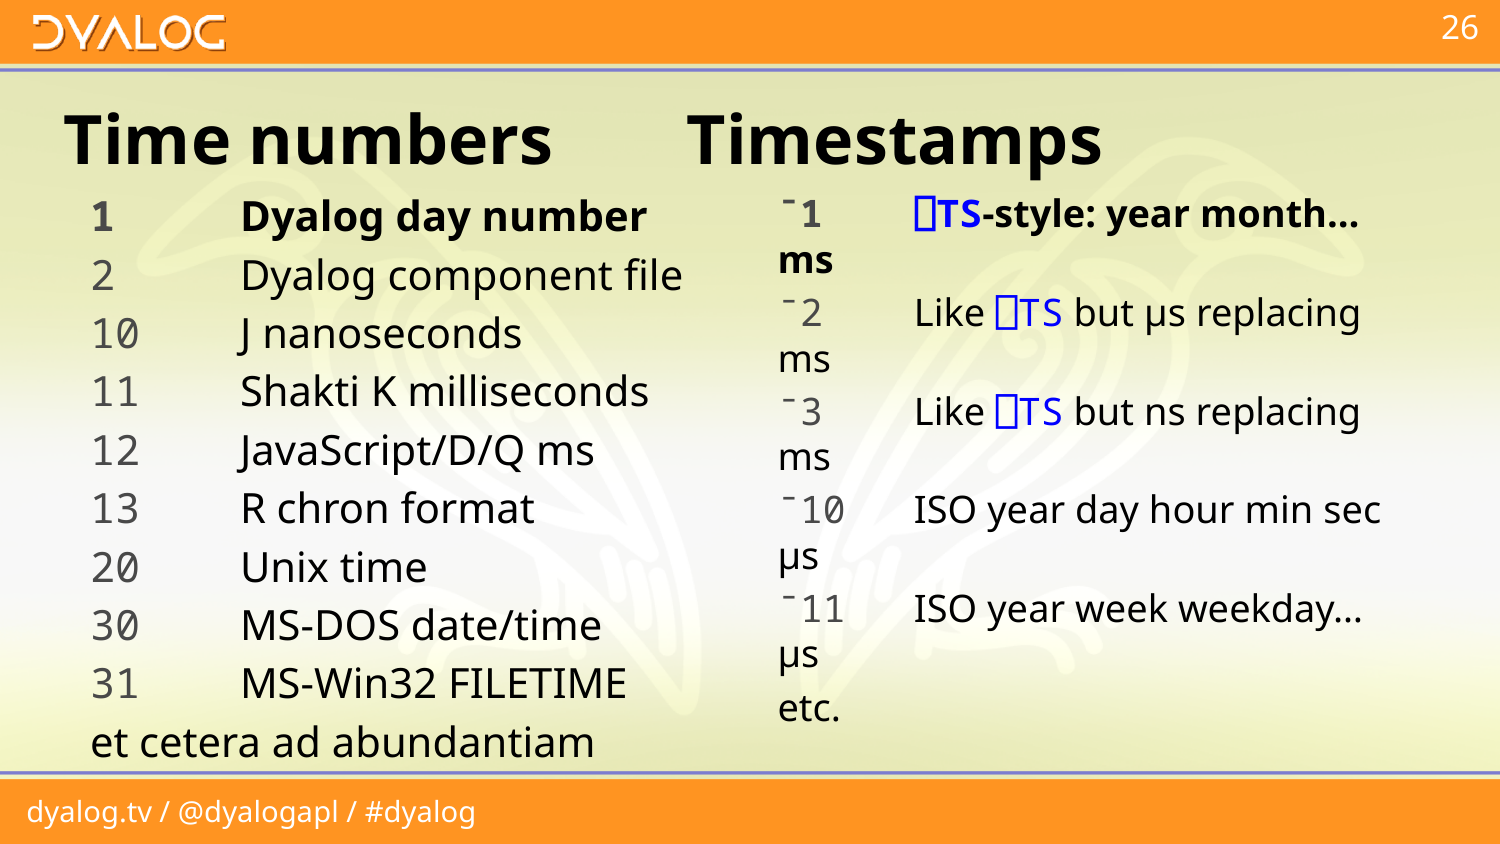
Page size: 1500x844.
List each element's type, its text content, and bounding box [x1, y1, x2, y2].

picture [0, 0, 1500, 844]
list ¯1 ⎕TS-style: year month… ms ¯2 Like ⎕TS but µs replacing ms ¯3 Like ⎕TS but ns replacing ms ¯10 ISO year day hour min sec µs ¯11 ISO year week weekday… µs etc. [762, 182, 1425, 740]
title Time numbers Timestamps [48, 88, 1421, 186]
list 1 Dyalog day number 2 Dyalog component file 10 J nanoseconds 11 Shakti K milliseconds 12 JavaScript/D/Q ms 13 R chron format 20 Unix time 30 MS-DOS date/time 31 MS-Win32 FILETIME et cetera ad abundantiam [75, 182, 738, 828]
